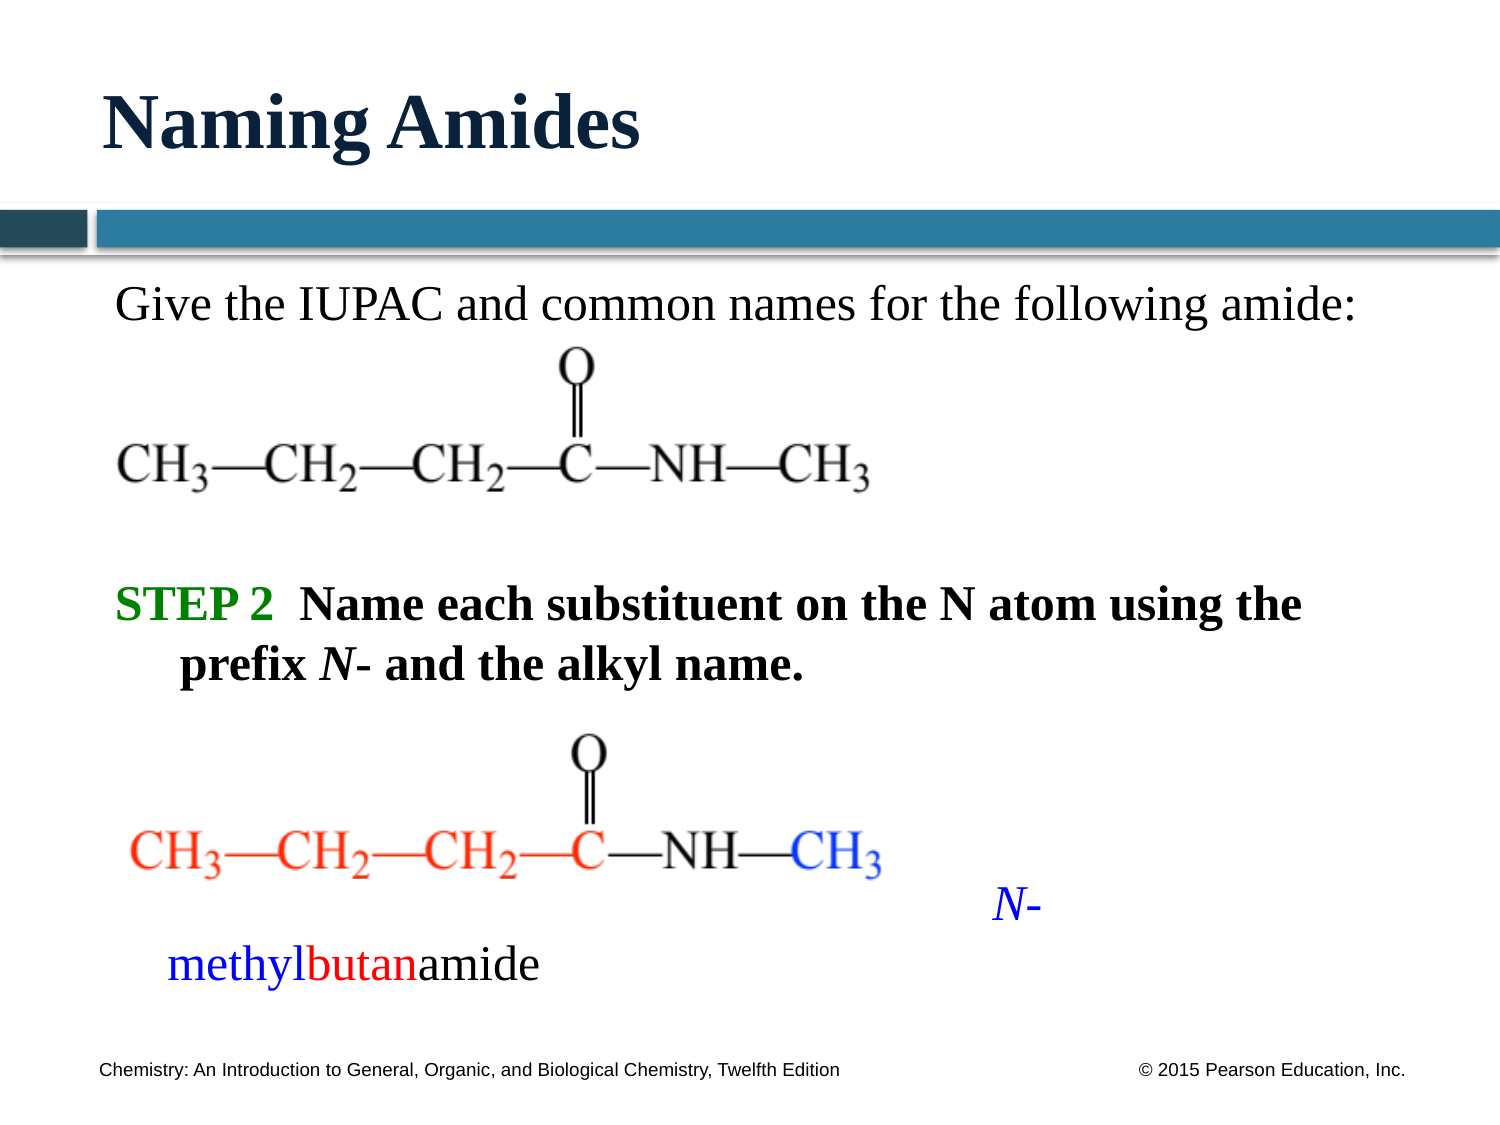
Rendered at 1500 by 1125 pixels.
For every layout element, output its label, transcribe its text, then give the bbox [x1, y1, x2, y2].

picture [112, 337, 876, 506]
picture [124, 724, 888, 893]
list Give the IUPAC and common names for the following amide: STEP 2 Name each substituent on the N atom using the prefix N- and the alkyl name. N-methylbutanamide [99, 262, 1400, 988]
title Naming Amides [87, 42, 1363, 193]
